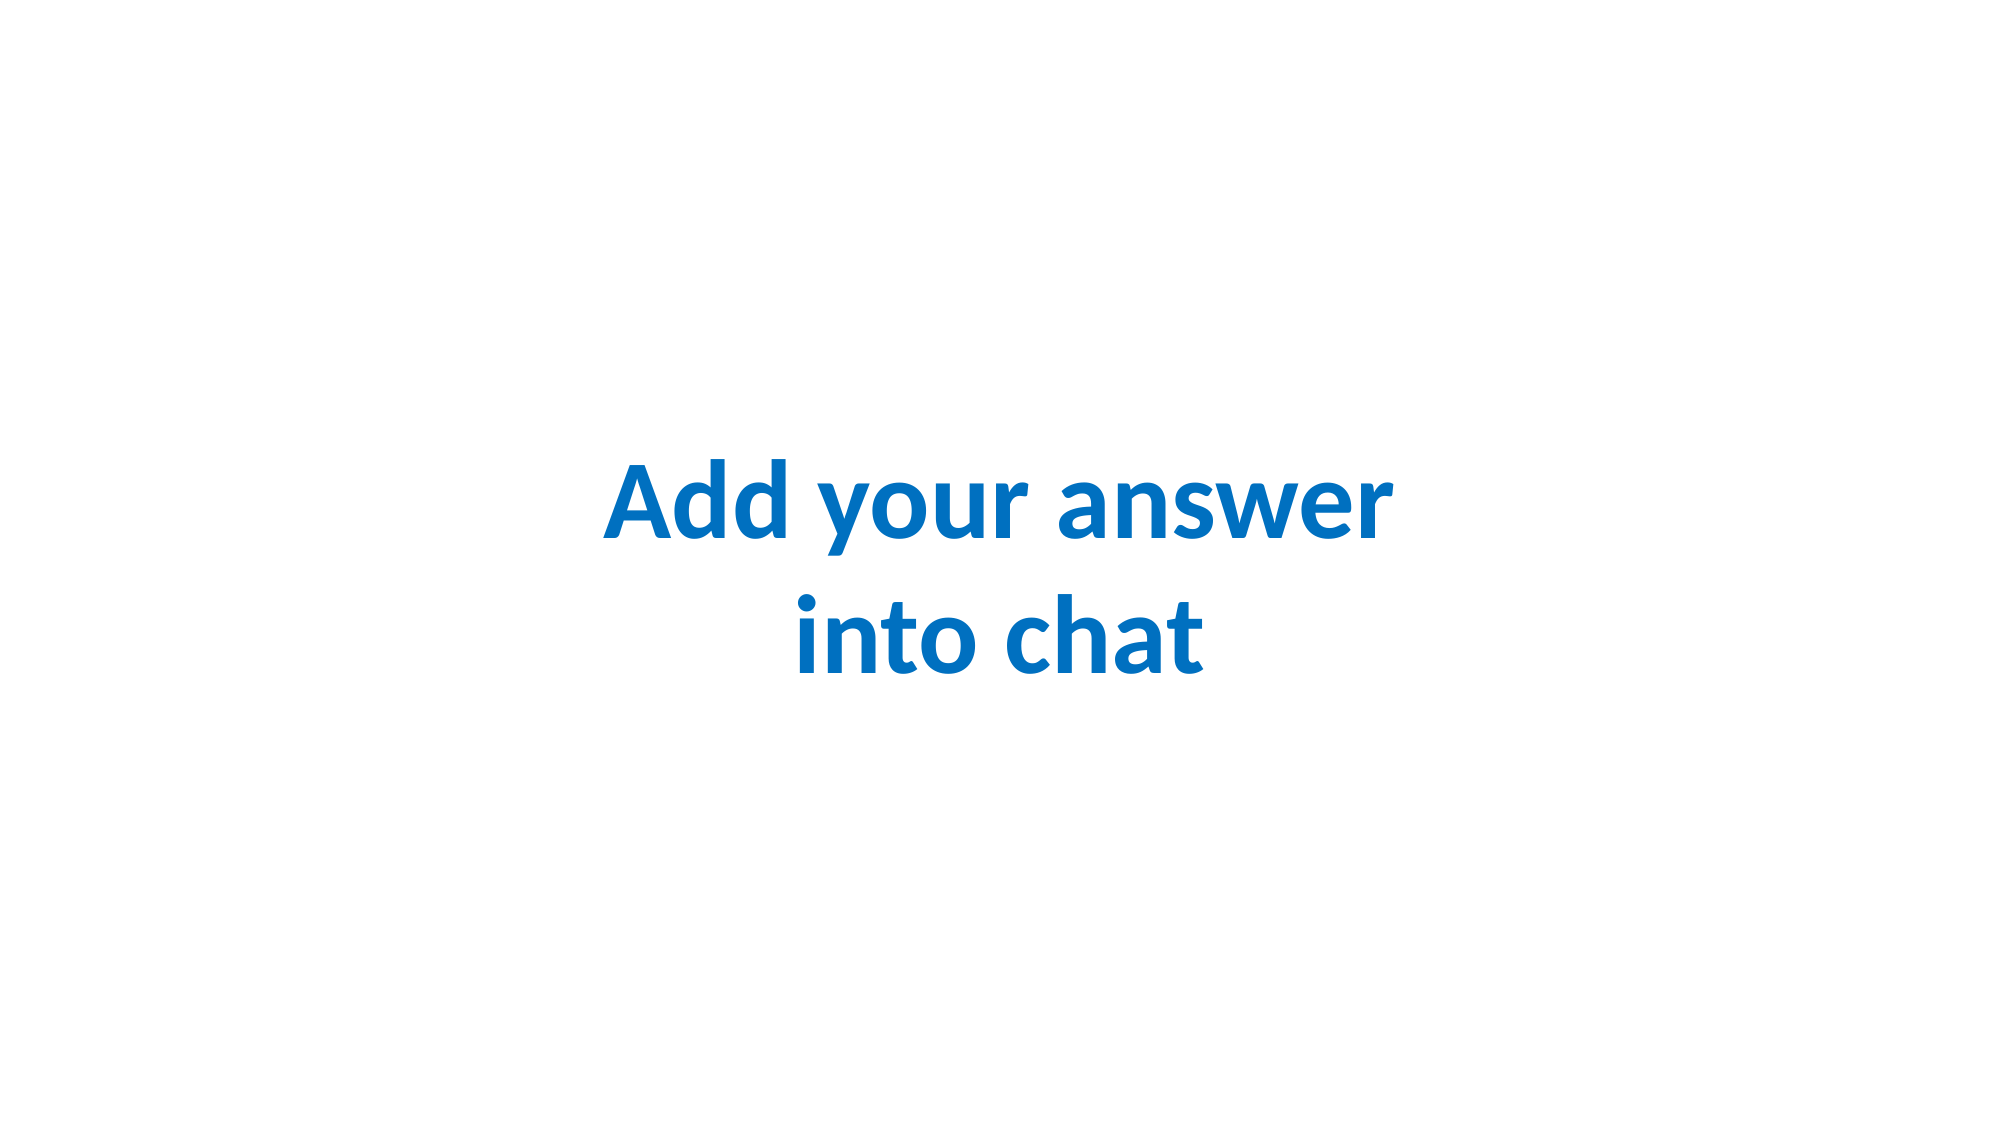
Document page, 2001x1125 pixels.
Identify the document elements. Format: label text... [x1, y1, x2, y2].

text_box Add your answer into chat [584, 418, 1416, 704]
